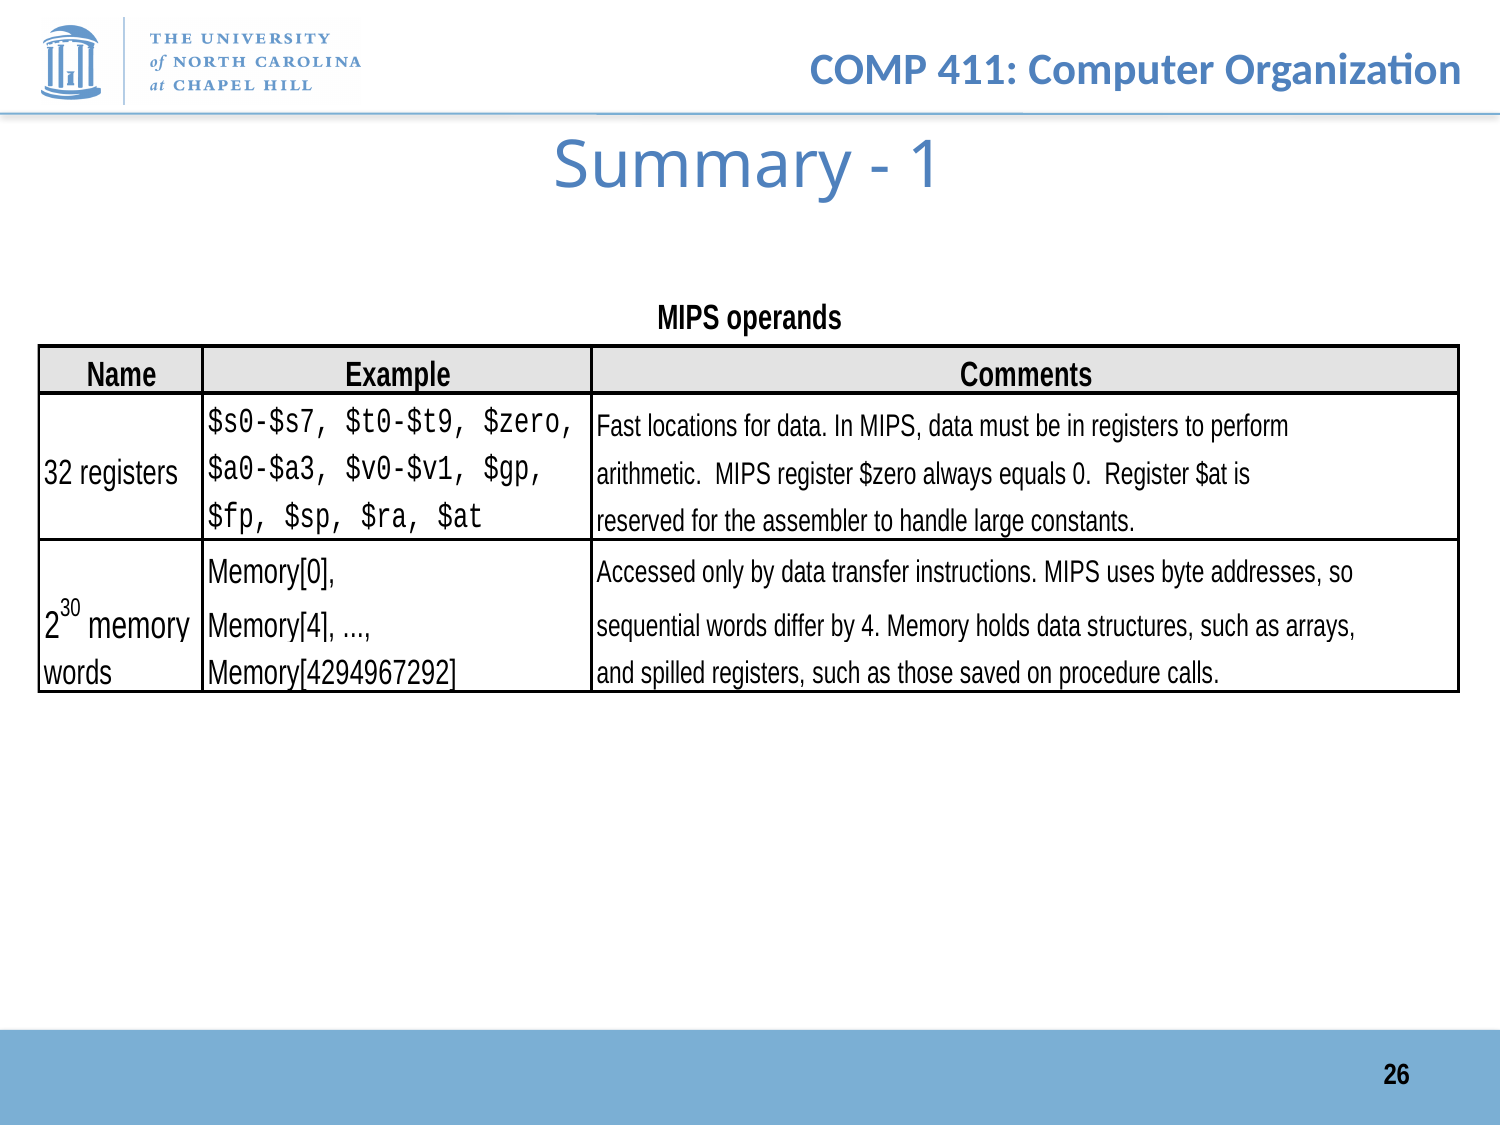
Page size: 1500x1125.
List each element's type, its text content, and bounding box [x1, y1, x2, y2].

slide_number 26 [1074, 1042, 1425, 1103]
title Summary - 1 [0, 113, 1500, 209]
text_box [37, 287, 1463, 698]
picture [41, 17, 361, 105]
